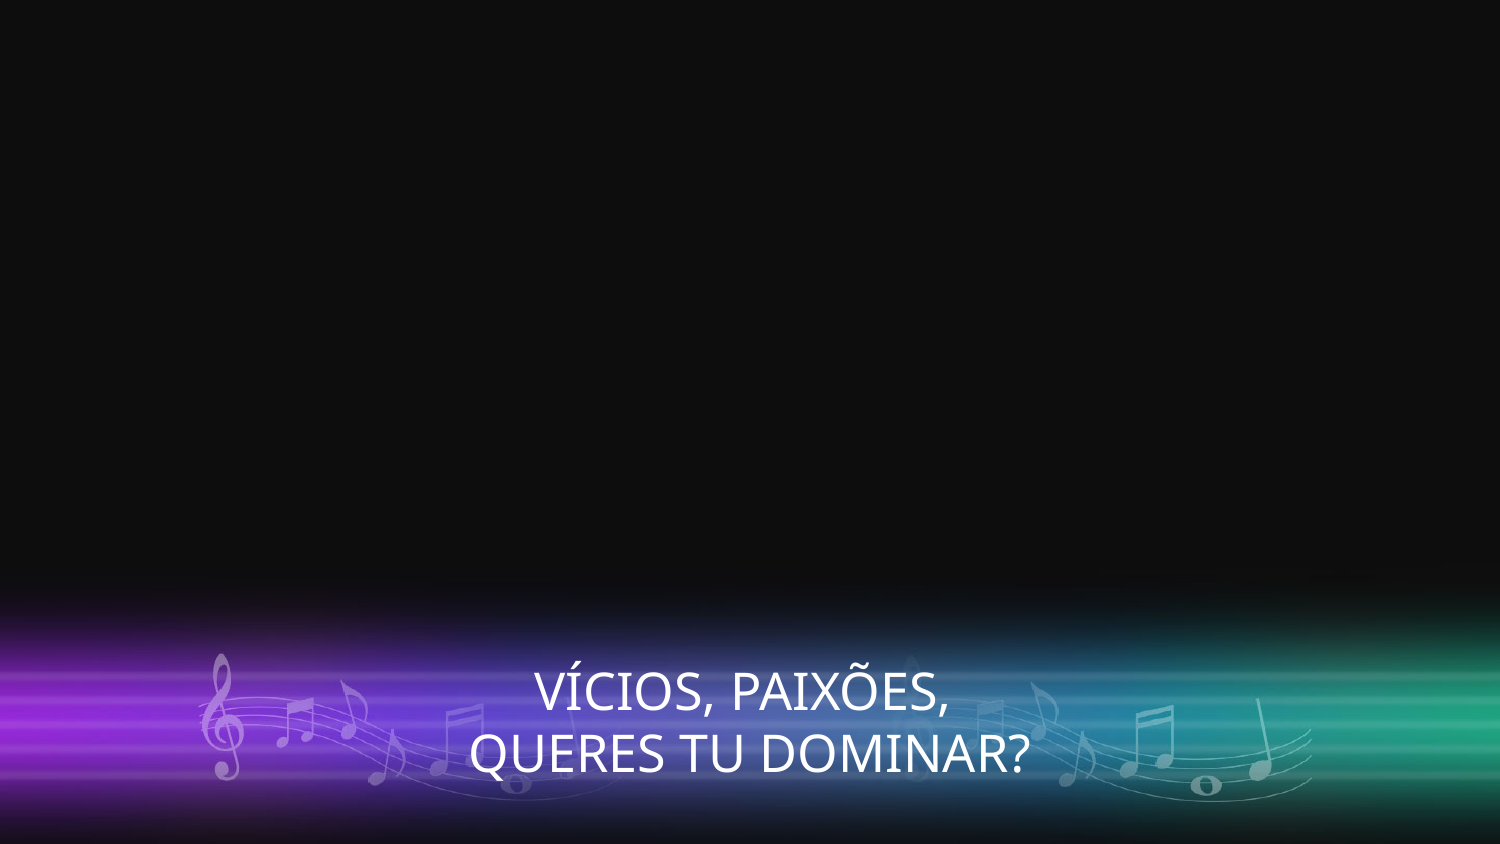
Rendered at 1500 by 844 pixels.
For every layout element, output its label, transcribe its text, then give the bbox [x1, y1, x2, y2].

text_box VÍCIOS, PAIXÕES, QUERES TU DOMINAR? [312, 651, 1187, 791]
picture [0, 0, 1500, 844]
